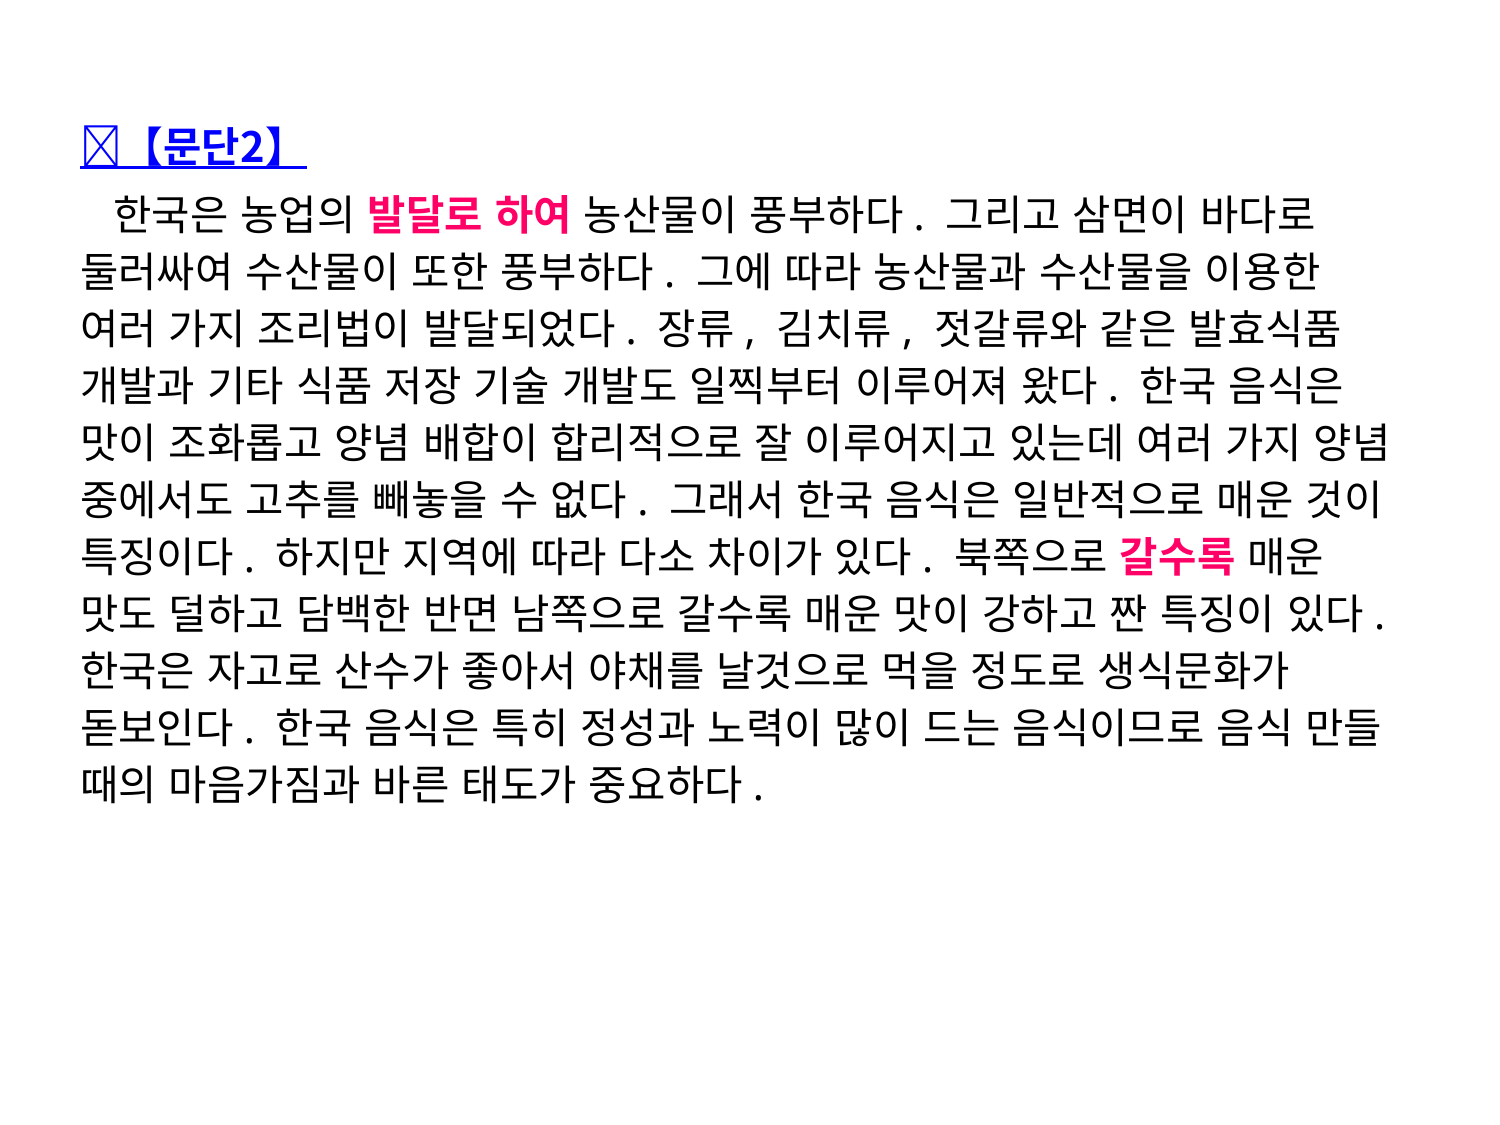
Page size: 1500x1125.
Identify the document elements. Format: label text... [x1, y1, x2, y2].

list 【문단2】 한국은 농업의 발달로 하여 농산물이 풍부하다. 그리고 삼면이 바다로 둘러싸여 수산물이 또한 풍부하다. 그에 따라 농산물과 수산물을 이용한 여러 가지 조리법이 발달되었다. 장류, 김치류, 젓갈류와 같은 발효식품 개발과 기타 식품 저장 기술 개발도 일찍부터 이루어져 왔다. 한국 음식은 맛이 조화롭고 양념 배합이 합리적으로 잘 이루어지고 있는데 여러 가지 양념 중에서도 고추를 빼놓을 수 없다. 그래서 한국 음식은 일반적으로 매운 것이 특징이다. 하지만 지역에 따라 다소 차이가 있다. 북쪽으로 갈수록 매운 맛도 덜하고 담백한 반면 남쪽으로 갈수록 매운 맛이 강하고 짠 특징이 있다. 한국은 자고로 산수가 좋아서 야채를 날것으로 먹을 정도로 생식문화가 돋보인다. 한국 음식은 특히 정성과 노력이 많이 드는 음식이므로 음식 만들 때의 마음가짐과 바른 태도가 중요하다. [64, 113, 1415, 857]
